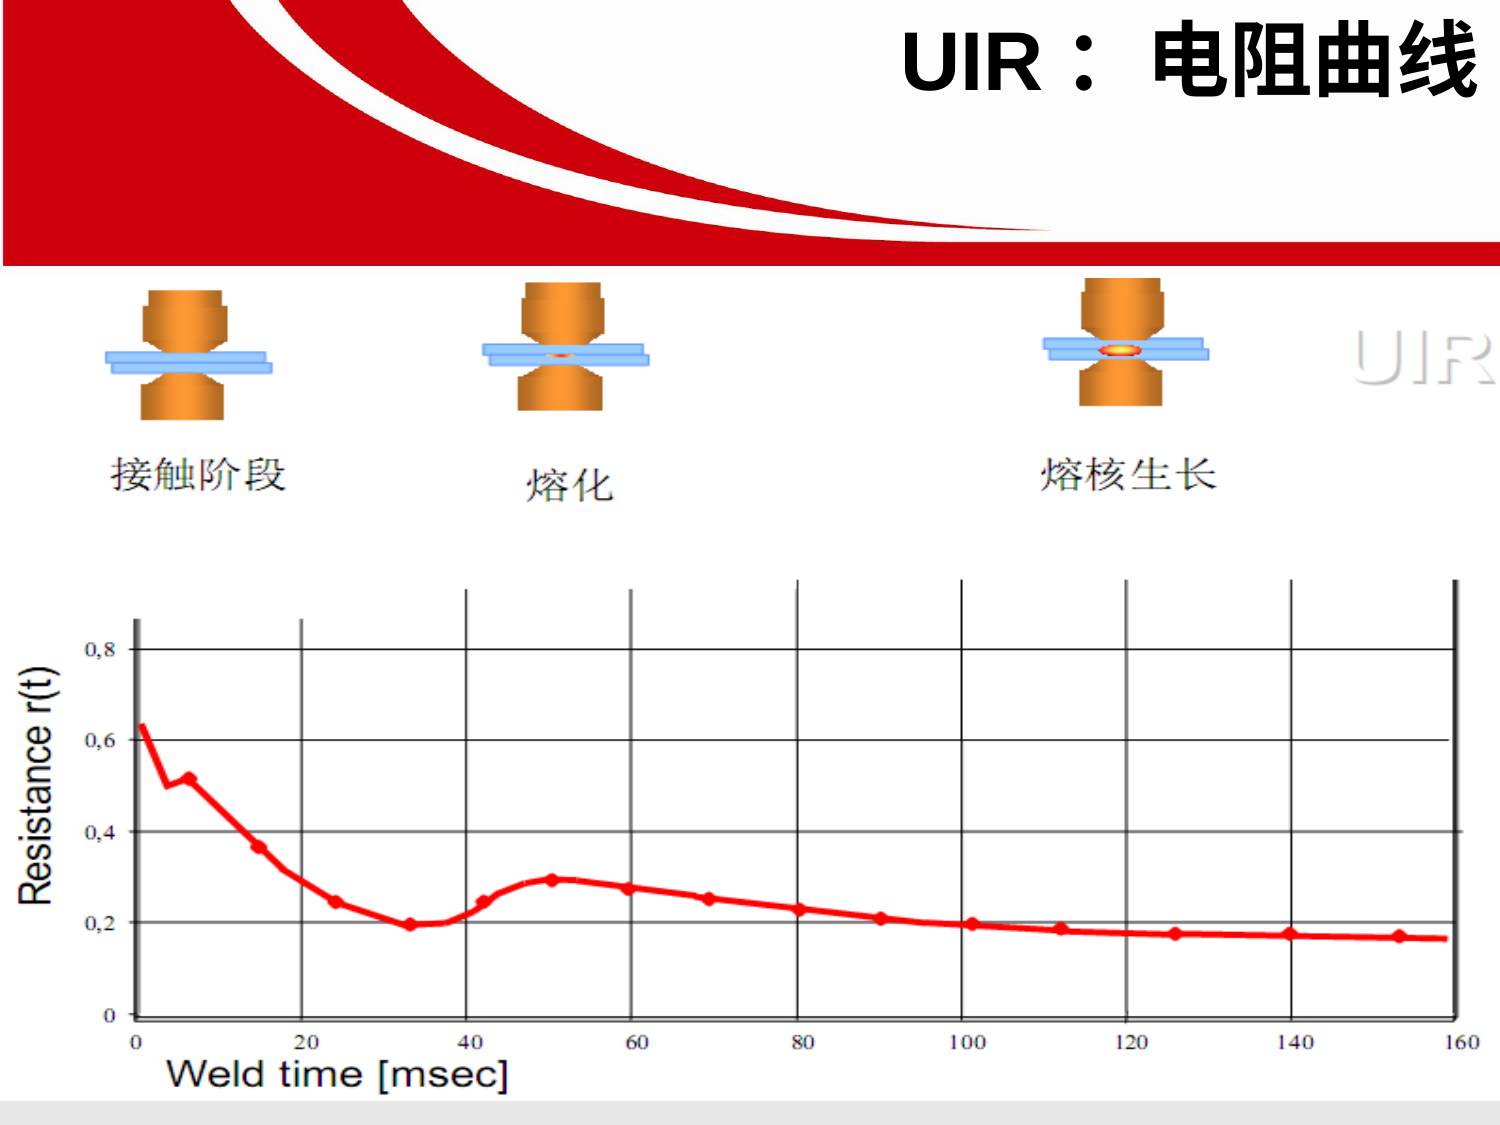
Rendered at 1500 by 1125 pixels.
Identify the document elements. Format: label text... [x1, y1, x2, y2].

title UIR：电阻曲线 [879, 0, 1500, 114]
picture [0, 0, 1500, 1125]
